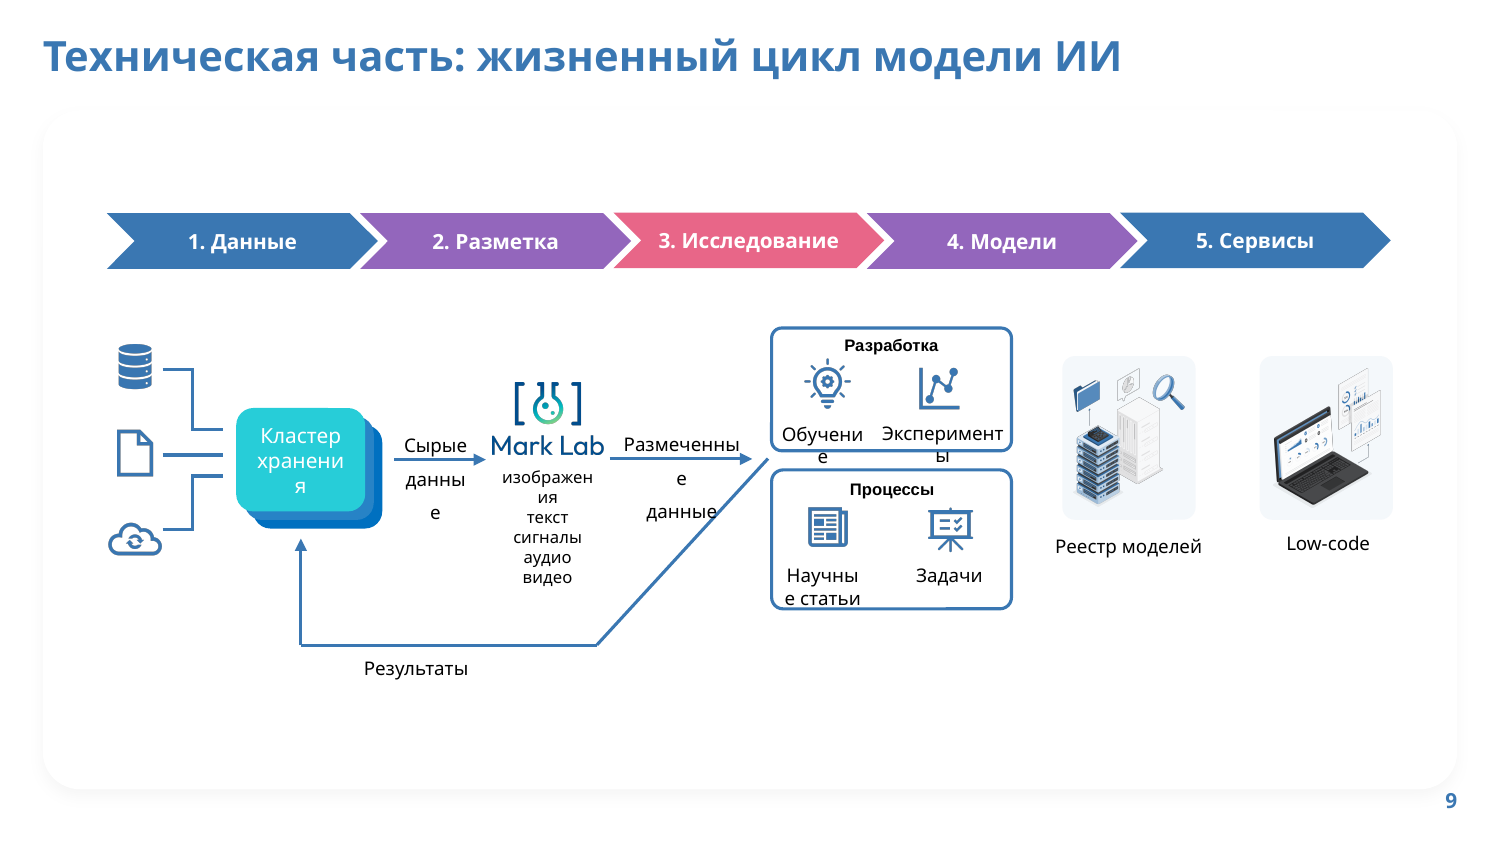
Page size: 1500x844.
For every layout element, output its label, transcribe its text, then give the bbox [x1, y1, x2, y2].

text_box 9 [1424, 787, 1458, 816]
text_box [40, 108, 1460, 792]
title Техническая часть: жизненный цикл модели ИИ [42, 29, 1425, 171]
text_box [106, 212, 1394, 688]
